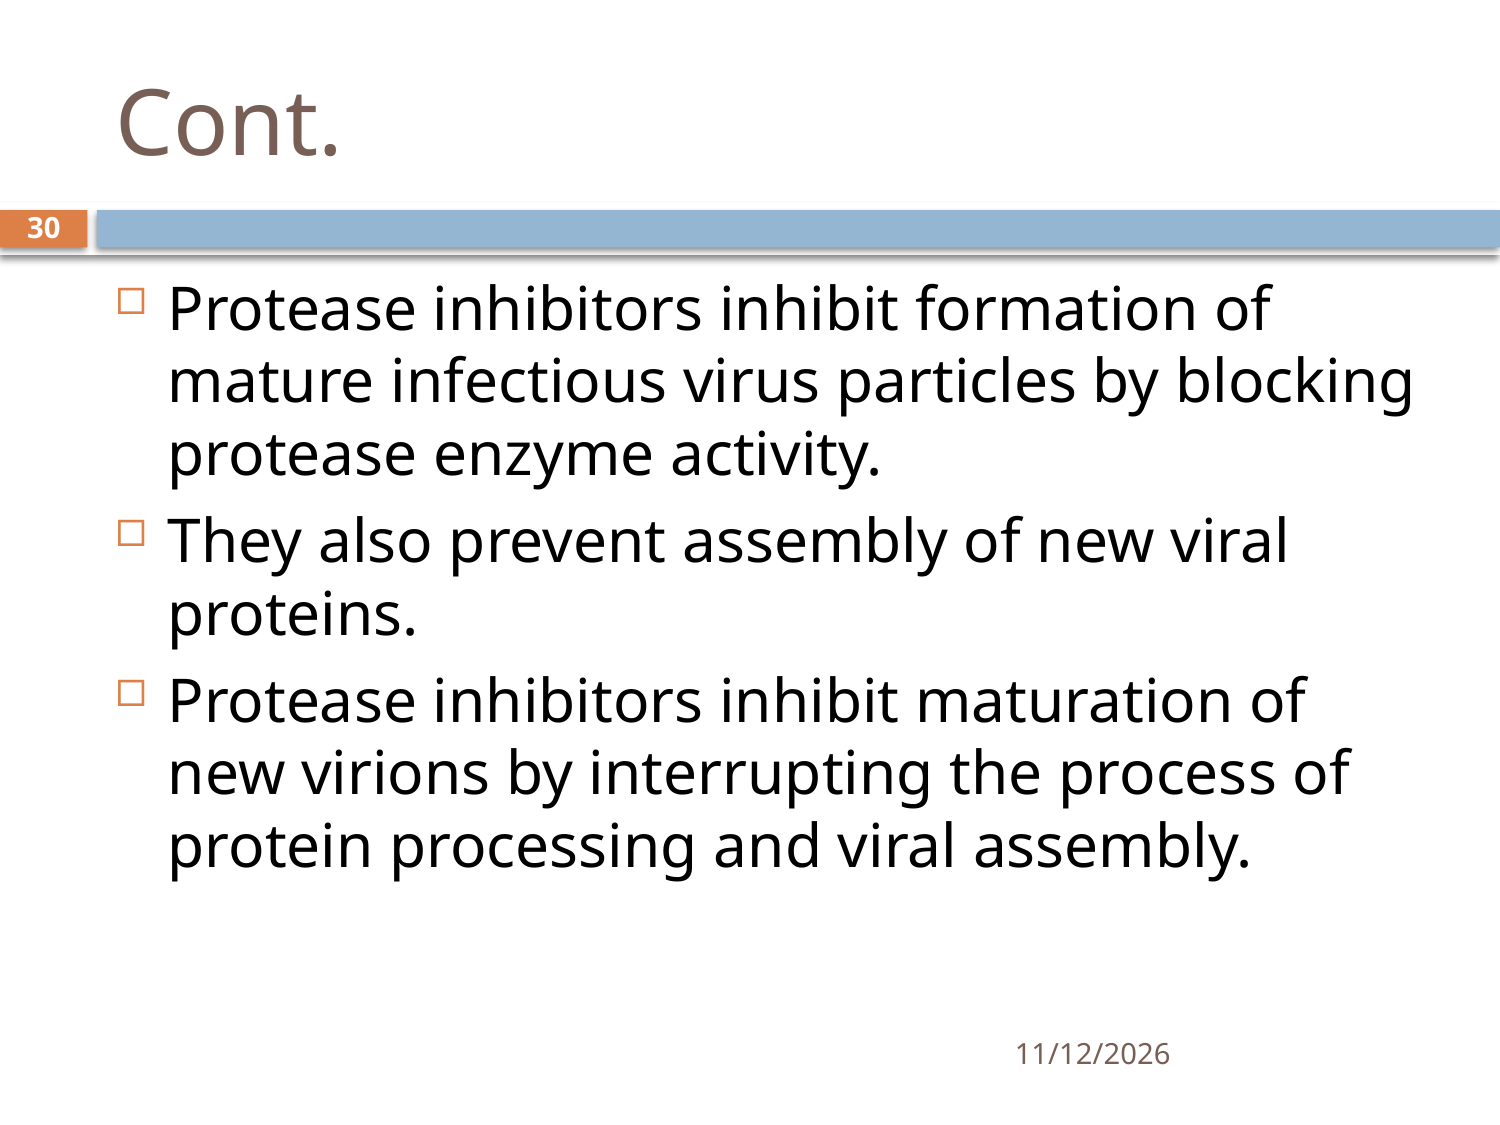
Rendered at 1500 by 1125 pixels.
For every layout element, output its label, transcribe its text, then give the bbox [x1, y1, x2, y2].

slide_number 30 [0, 208, 88, 249]
list Protease inhibitors inhibit formation of mature infectious virus particles by blocking protease enzyme activity. They also prevent assembly of new viral proteins. Protease inhibitors inhibit maturation of new virions by interrupting the process of protein processing and viral assembly. [100, 262, 1438, 1000]
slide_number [999, 1025, 1438, 1085]
title Cont. [100, 37, 1438, 200]
